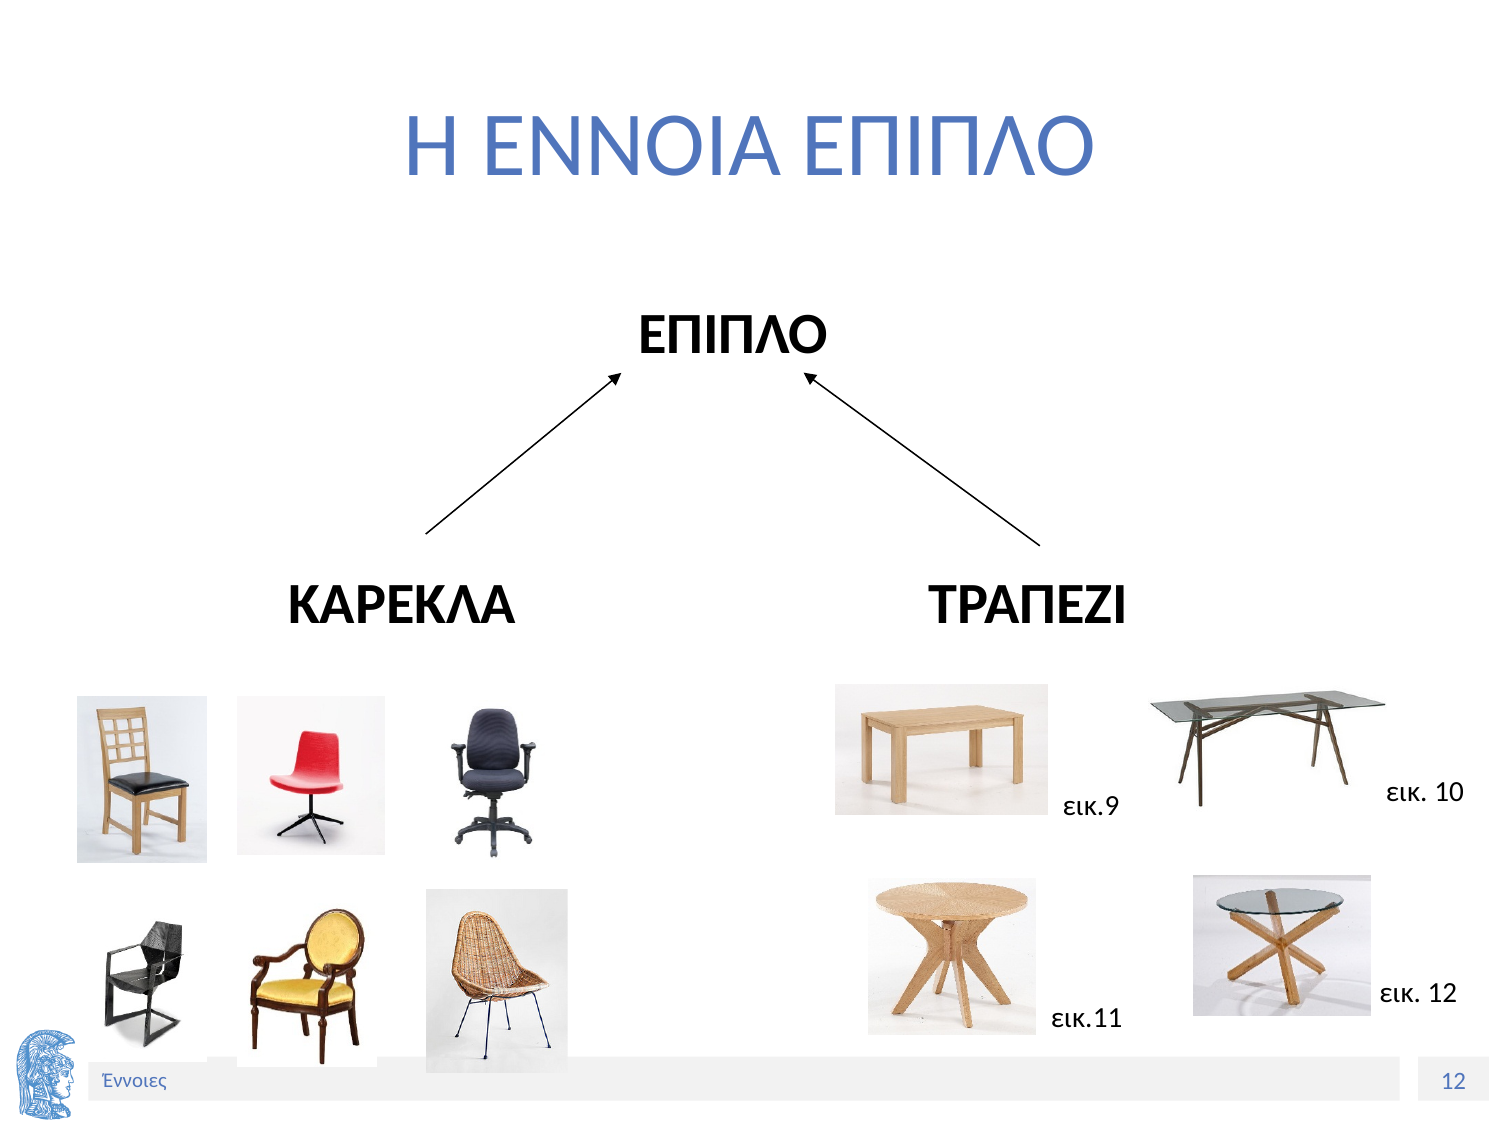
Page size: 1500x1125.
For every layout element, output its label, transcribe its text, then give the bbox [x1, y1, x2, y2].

text_box [803, 372, 1040, 546]
text_box εικ. 10 [1392, 764, 1479, 815]
picture [237, 903, 378, 1067]
text_box ΕΠΙΠΛΟ [567, 287, 899, 373]
picture [425, 888, 568, 1073]
picture [434, 700, 560, 868]
text_box ΚΑΡΕΚΛΑ [236, 558, 568, 643]
picture [77, 696, 207, 863]
picture [9, 902, 207, 1120]
title Η ΕΝΝΟΙΑ ΕΠΙΠΛΟ [75, 45, 1425, 233]
picture [867, 878, 1037, 1035]
picture [1192, 875, 1371, 1017]
text_box ΤΡΑΠΕΖΙ [862, 558, 1194, 643]
picture [237, 696, 385, 855]
picture [1148, 680, 1388, 816]
picture [835, 683, 1048, 816]
text_box εικ. 12 [1374, 965, 1473, 1016]
text_box εικ.9 [1047, 778, 1135, 829]
text_box εικ.11 [1038, 990, 1138, 1041]
text_box [425, 372, 622, 535]
